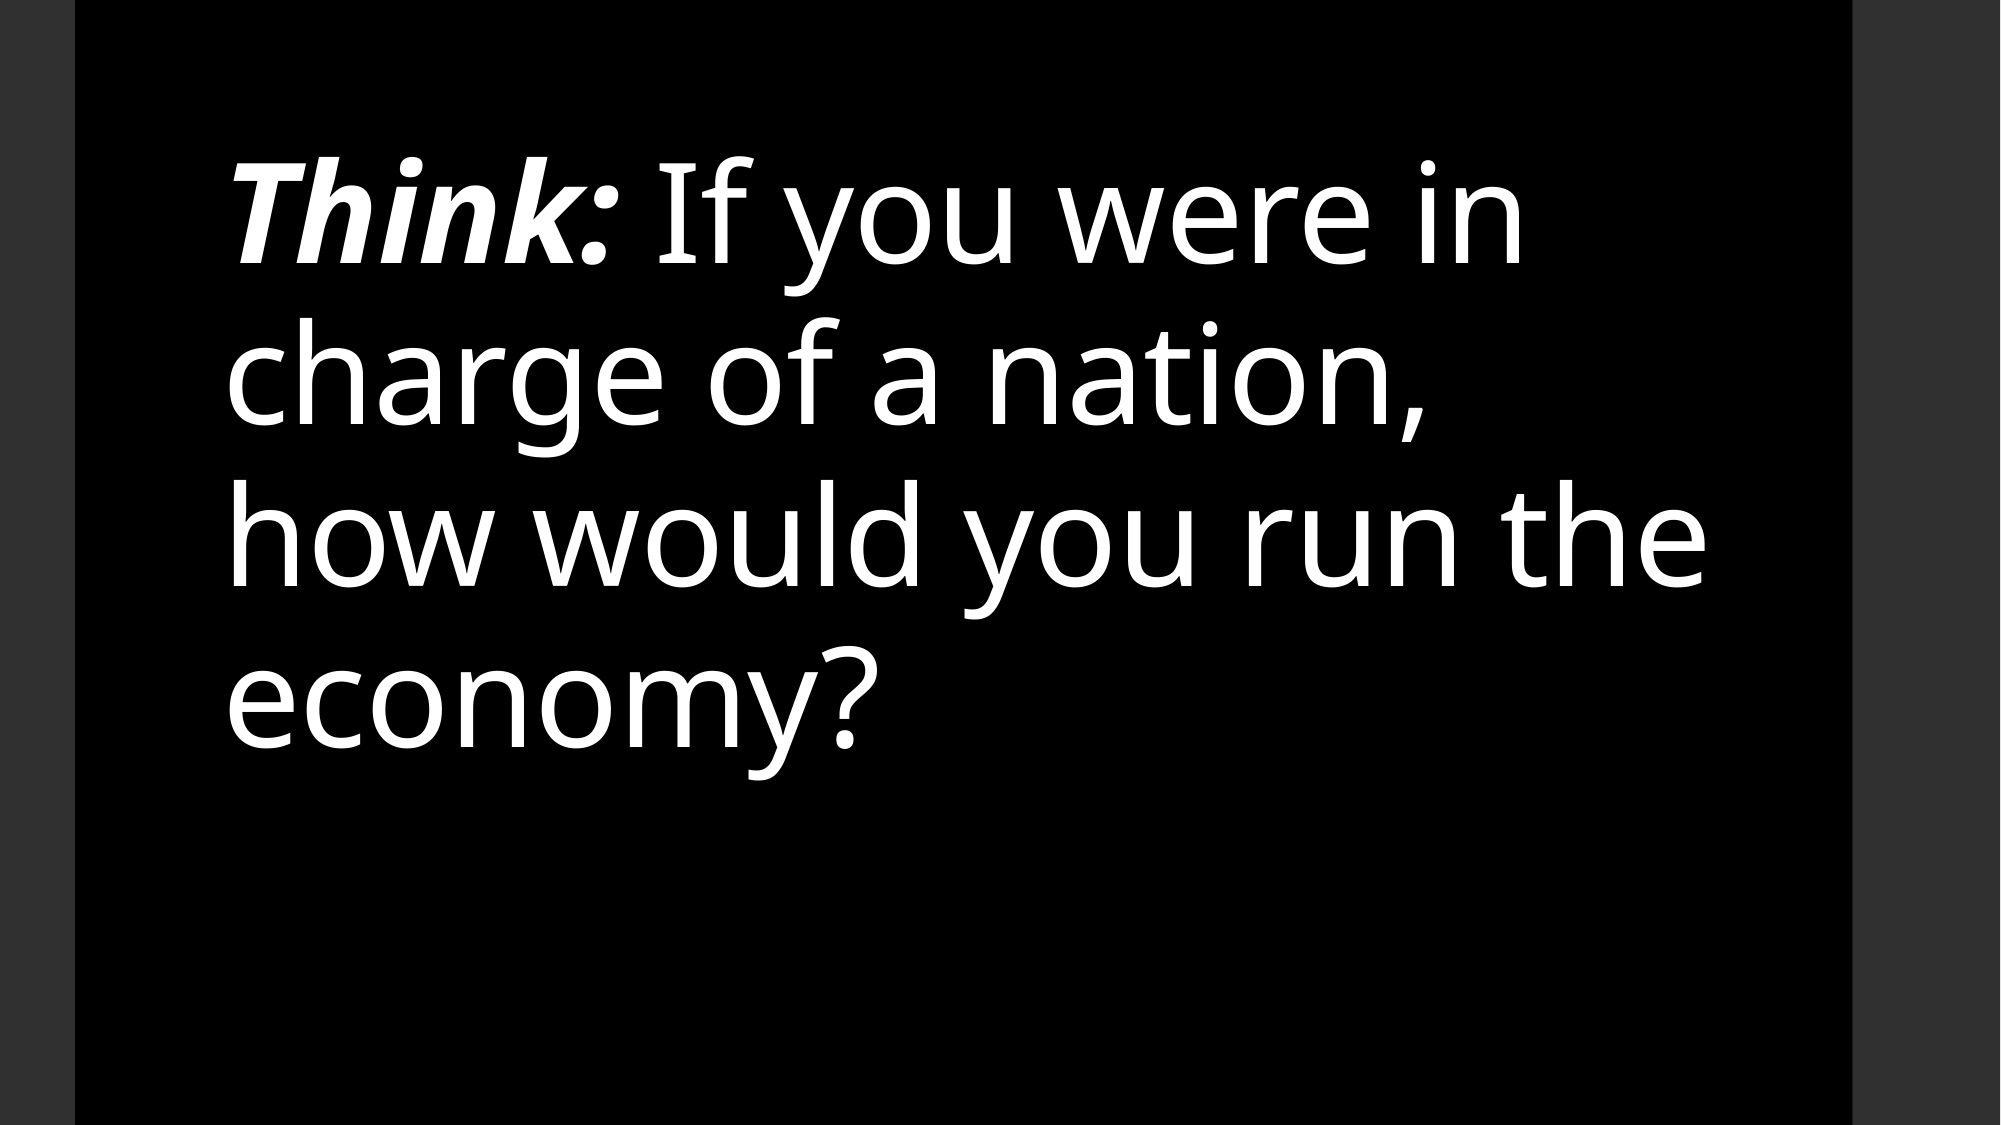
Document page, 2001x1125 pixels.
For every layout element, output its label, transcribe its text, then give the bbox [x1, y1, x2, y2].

title Think: If you were in charge of a nation, how would you run the economy? [206, 124, 1752, 788]
